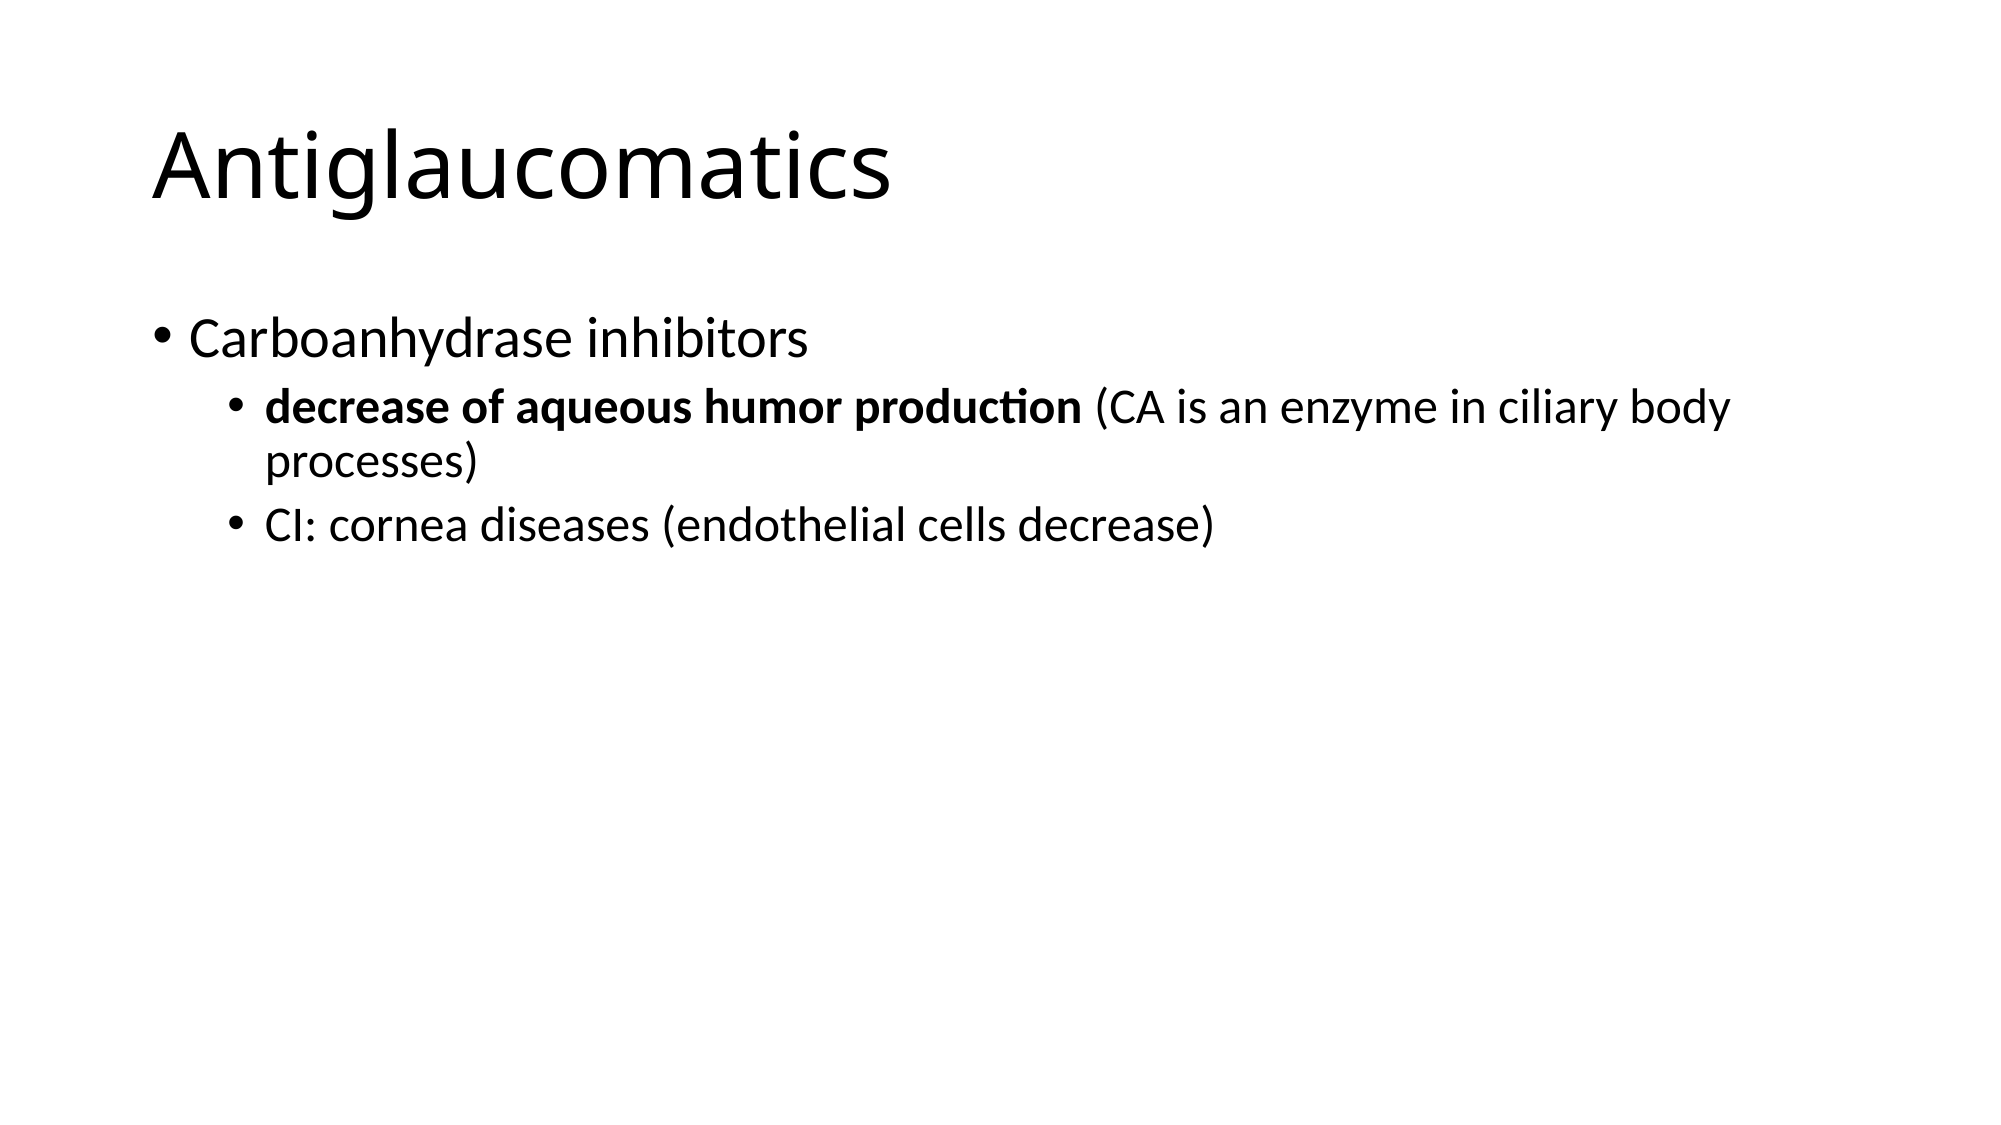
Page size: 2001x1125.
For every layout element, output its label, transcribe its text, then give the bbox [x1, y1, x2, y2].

list Carboanhydrase inhibitors decrease of aqueous humor production (CA is an enzyme in ciliary body processes) CI: cornea diseases (endothelial cells decrease) [137, 299, 1863, 1014]
title Antiglaucomatics [137, 59, 1863, 278]
